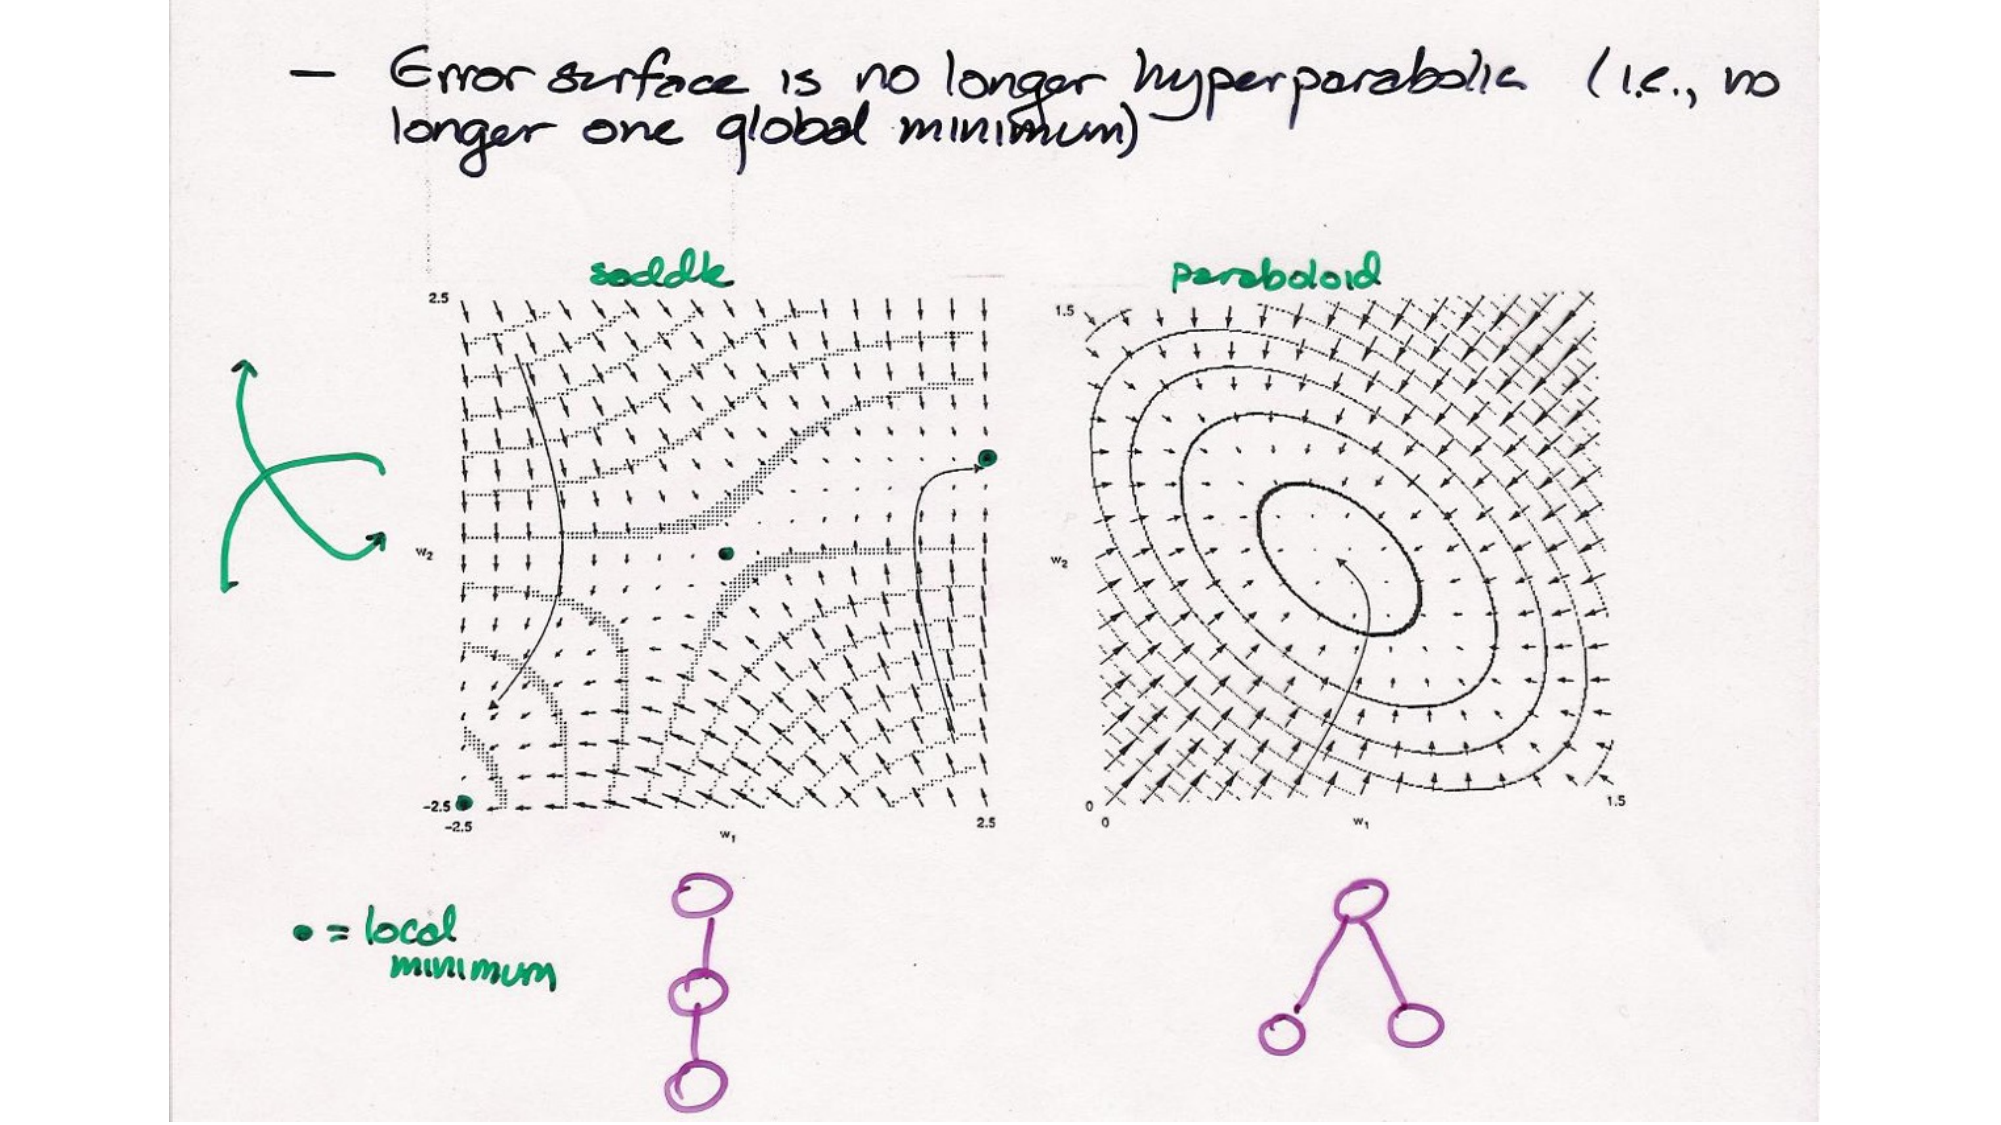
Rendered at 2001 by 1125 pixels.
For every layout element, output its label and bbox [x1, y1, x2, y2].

picture [169, 0, 1820, 1122]
